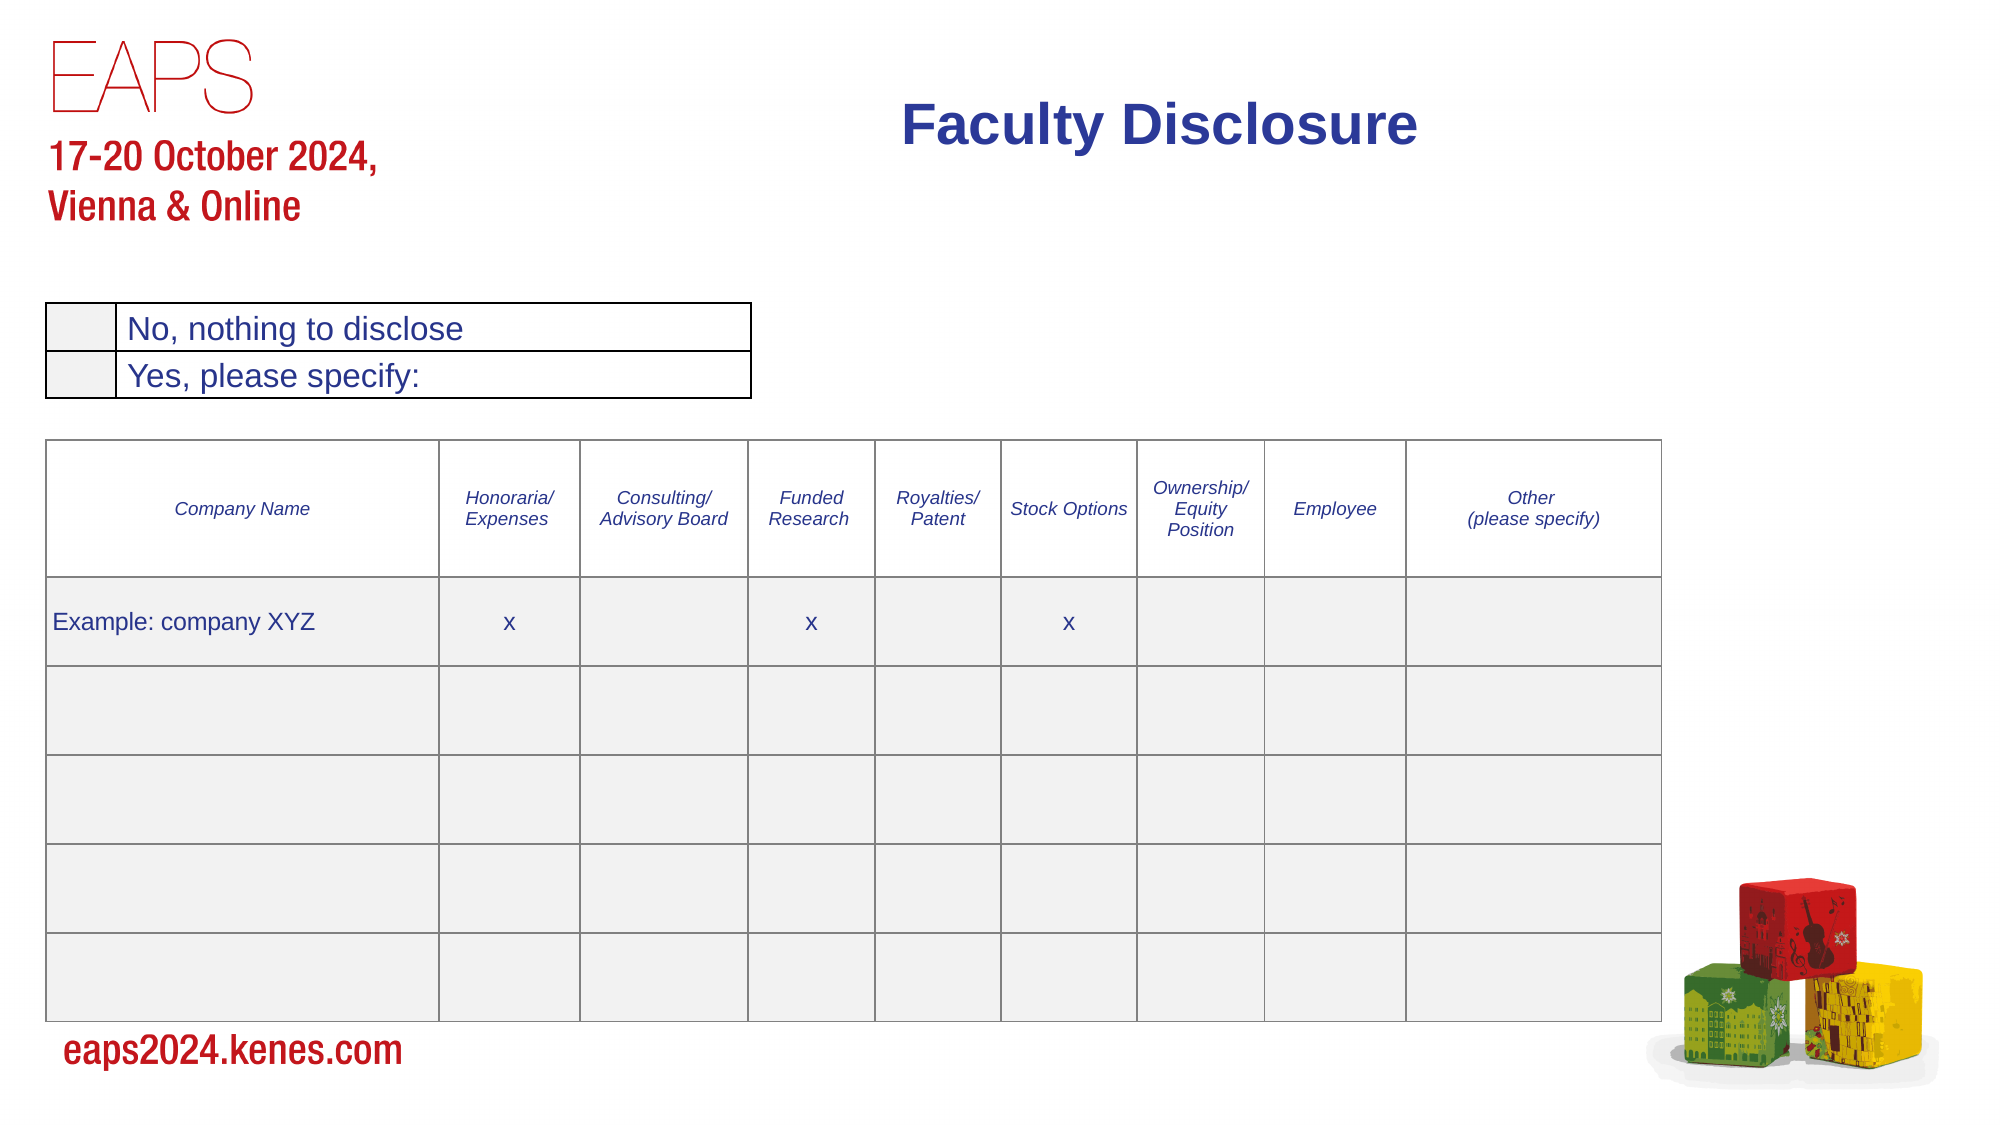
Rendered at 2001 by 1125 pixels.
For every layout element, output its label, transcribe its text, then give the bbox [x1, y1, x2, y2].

table_cell [1407, 845, 1661, 932]
table_cell [440, 756, 579, 843]
table_cell [1265, 578, 1405, 665]
table_header Company Name [47, 441, 438, 576]
table_cell [440, 934, 579, 1021]
table_header No, nothing to disclose [117, 304, 750, 350]
table_cell [749, 934, 874, 1021]
table_header Ownership/ Equity Position [1138, 441, 1264, 576]
table_cell [47, 667, 438, 754]
table_cell [876, 578, 1000, 665]
table_cell [1407, 934, 1661, 1021]
table_cell [1407, 578, 1661, 665]
table_cell [1002, 934, 1136, 1021]
table_cell [581, 756, 747, 843]
table_header Other (please specify) [1407, 441, 1661, 576]
table_cell [749, 756, 874, 843]
table_cell [1265, 667, 1405, 754]
picture [0, 0, 2000, 1125]
table_cell [876, 934, 1000, 1021]
table_cell [1138, 667, 1264, 754]
table_cell Yes, please specify: [117, 352, 750, 397]
table_cell [876, 667, 1000, 754]
table_cell [581, 667, 747, 754]
table_cell [1138, 845, 1264, 932]
title Faculty Disclosure [458, 59, 1863, 193]
table_header Honoraria/ Expenses [440, 441, 579, 576]
table_cell x [1002, 578, 1136, 665]
table_cell [876, 756, 1000, 843]
table_cell [1138, 934, 1264, 1021]
table_cell [1002, 667, 1136, 754]
table_header Royalties/ Patent [876, 441, 1000, 576]
table_cell [581, 578, 747, 665]
table_header Employee [1265, 441, 1405, 576]
table_cell [1407, 756, 1661, 843]
table_cell Example: company XYZ [47, 578, 438, 665]
table_cell [1002, 756, 1136, 843]
table_header Funded Research [749, 441, 874, 576]
table_cell [1002, 845, 1136, 932]
table_cell [581, 845, 747, 932]
table_cell [1407, 667, 1661, 754]
table_cell [47, 352, 115, 397]
table_cell [749, 667, 874, 754]
table_header [47, 304, 115, 350]
table_cell [749, 845, 874, 932]
table_cell [1138, 578, 1264, 665]
table_cell x [749, 578, 874, 665]
table_cell [47, 934, 438, 1021]
table_cell [581, 934, 747, 1021]
table_cell [47, 756, 438, 843]
table_header Consulting/ Advisory Board [581, 441, 747, 576]
table_header Stock Options [1002, 441, 1136, 576]
table_cell [47, 845, 438, 932]
table_cell [1265, 934, 1405, 1021]
table_cell [440, 845, 579, 932]
table_cell [1265, 756, 1405, 843]
table_cell x [440, 578, 579, 665]
table_cell [876, 845, 1000, 932]
table_cell [1265, 845, 1405, 932]
table_cell [440, 667, 579, 754]
table_cell [1138, 756, 1264, 843]
